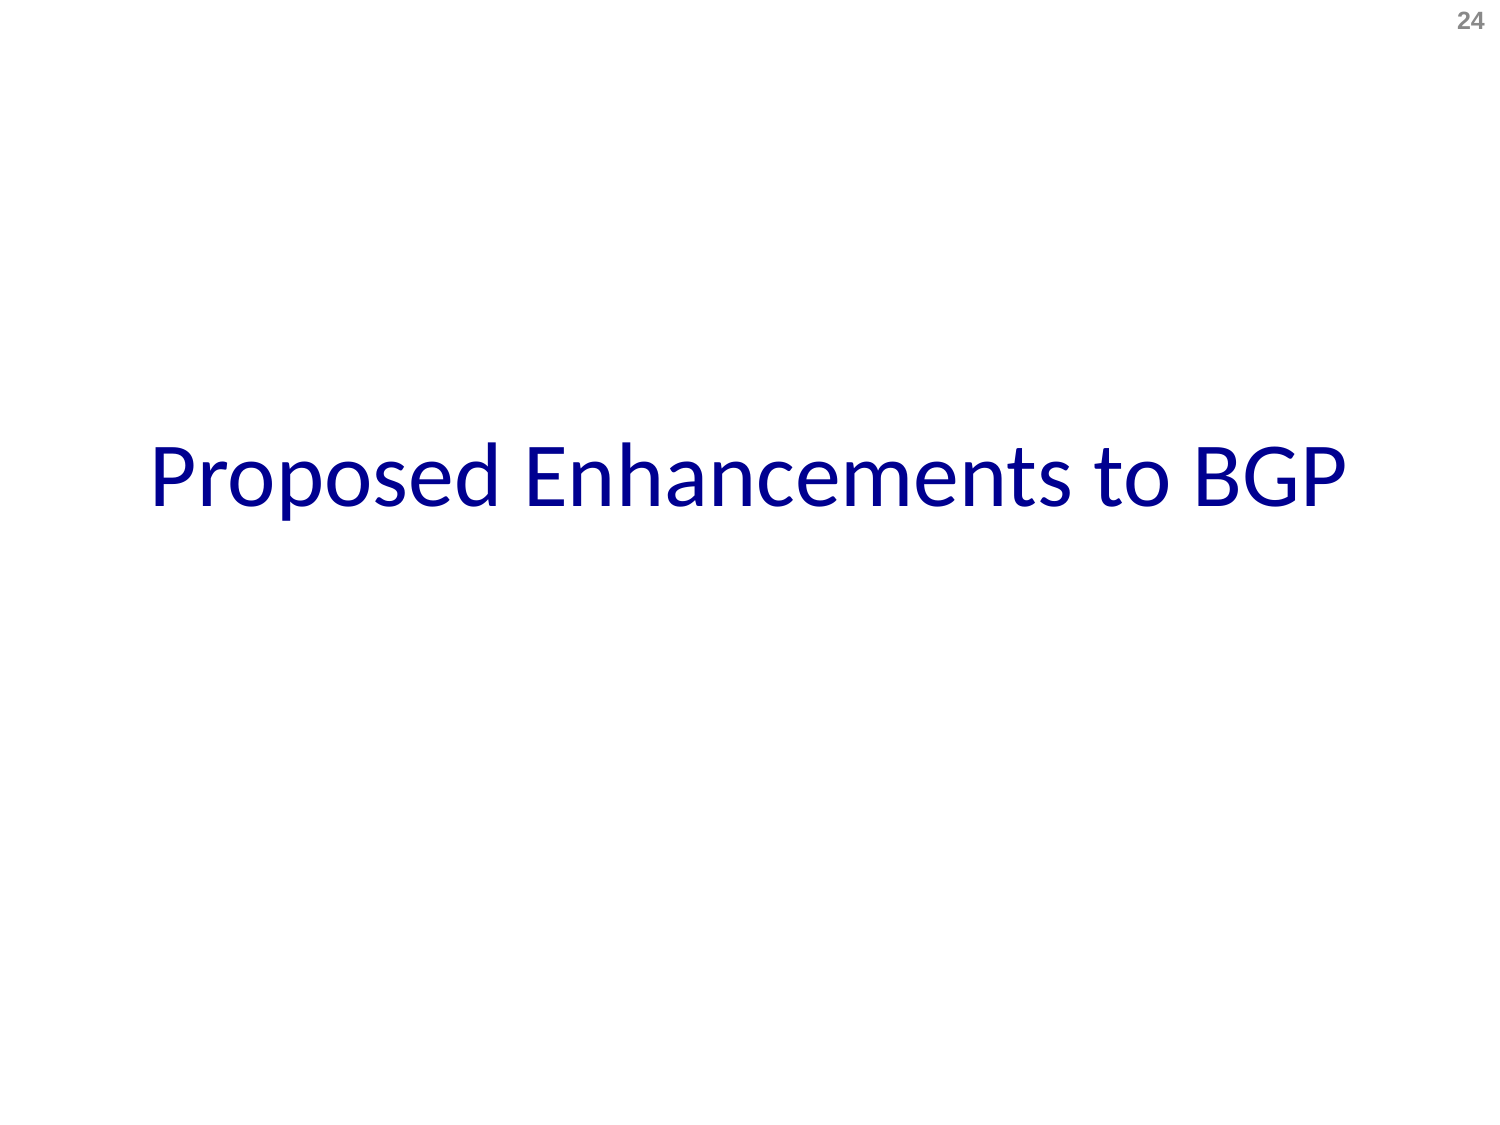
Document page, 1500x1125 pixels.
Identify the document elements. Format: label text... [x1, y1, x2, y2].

slide_number 24 [1149, 0, 1500, 50]
title Proposed Enhancements to BGP [112, 349, 1388, 591]
